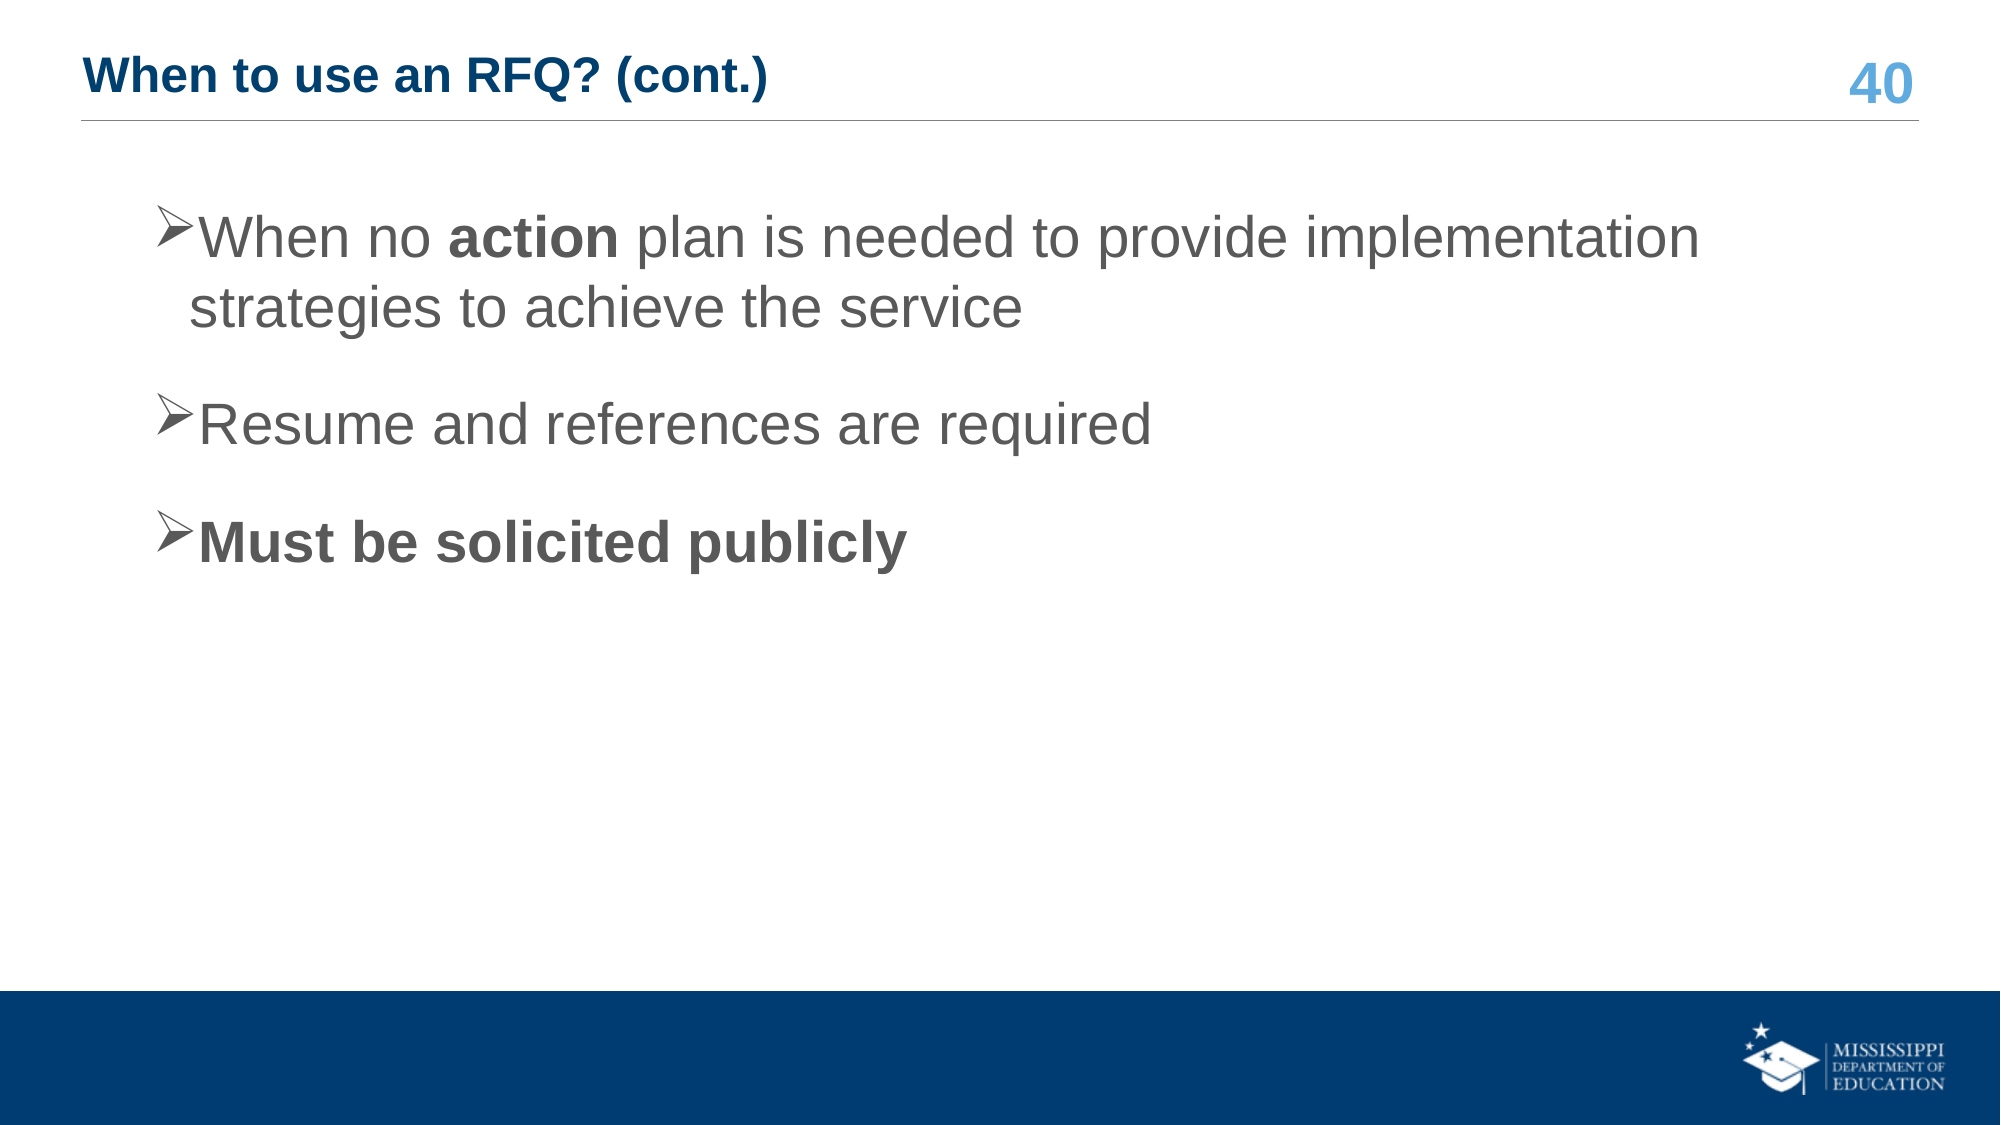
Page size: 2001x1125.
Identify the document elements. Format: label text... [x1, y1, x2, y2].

title When to use an RFQ? (cont.) [67, 45, 1808, 108]
list When no action plan is needed to provide implementation strategies to achieve the service Resume and references are required Must be solicited publicly [137, 191, 1863, 911]
picture [1742, 1021, 1946, 1095]
